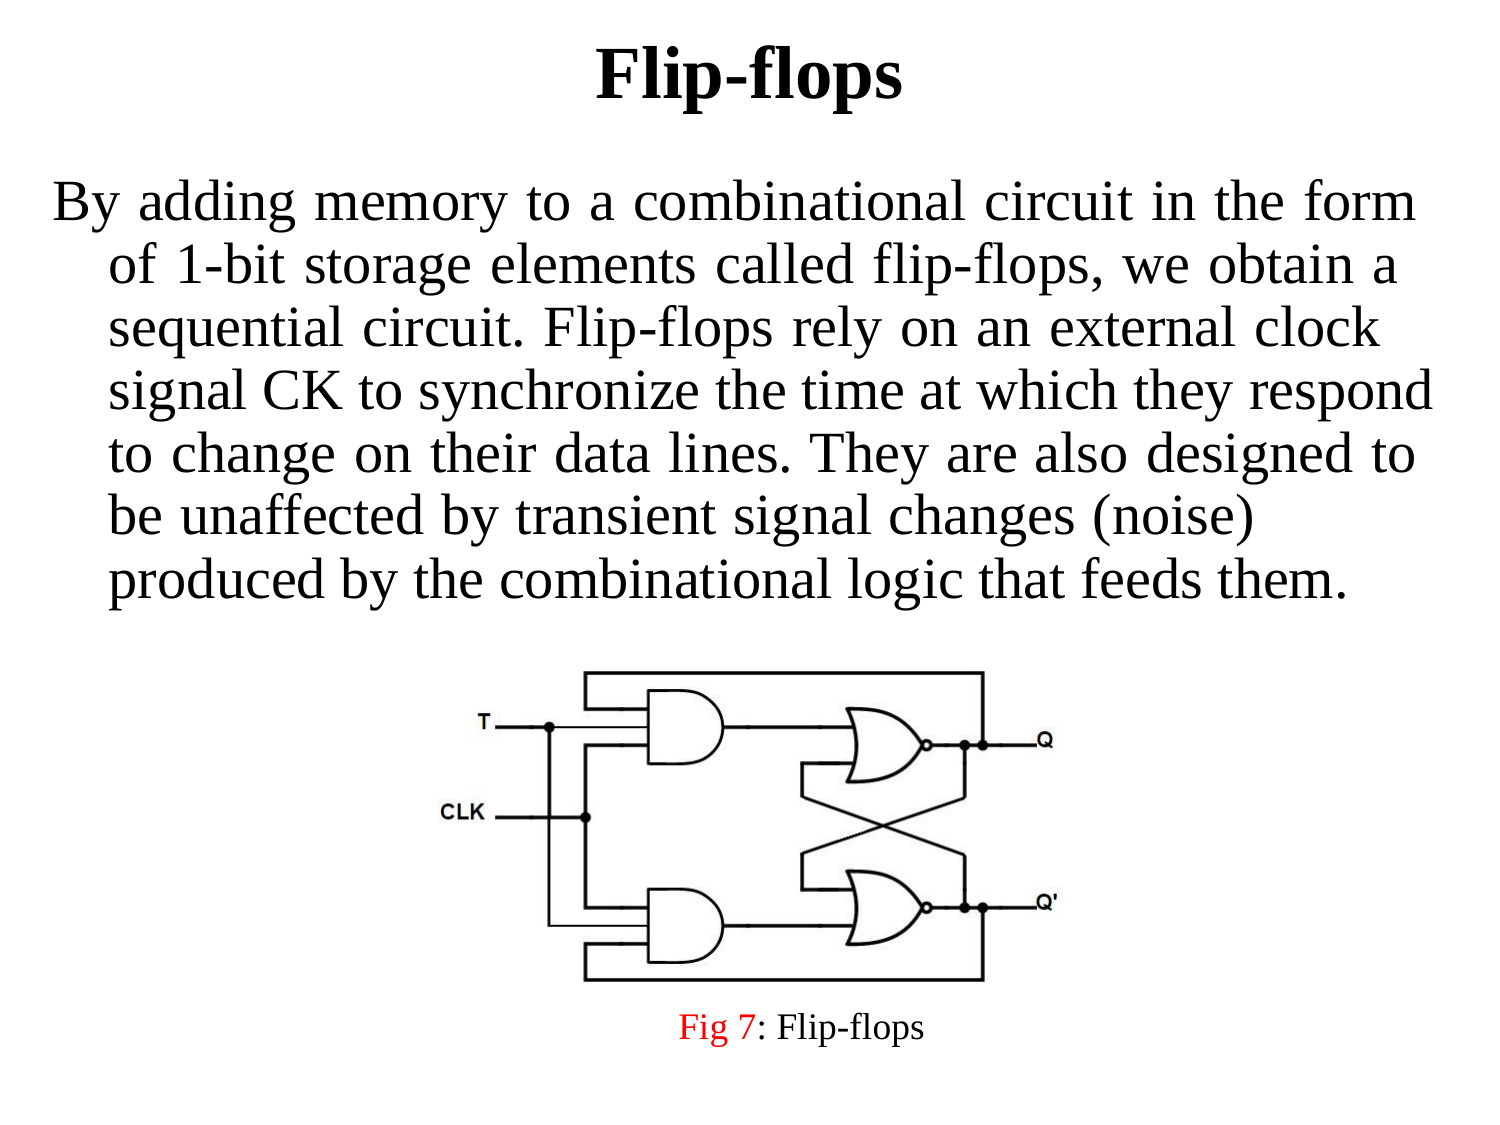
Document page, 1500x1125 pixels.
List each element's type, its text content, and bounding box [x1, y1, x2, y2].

list By adding memory to a combinational circuit in the form of 1-bit storage elements called flip-flops, we obtain a sequential circuit. Flip-flops rely on an external clock signal CK to synchronize the time at which they respond to change on their data lines. They are also designed to be unaffected by transient signal changes (noise) produced by the combinational logic that feeds them. [37, 162, 1450, 1050]
title Flip-flops [112, 24, 1388, 113]
picture [437, 662, 1063, 996]
text_box Fig 7: Flip-flops [663, 1004, 940, 1055]
